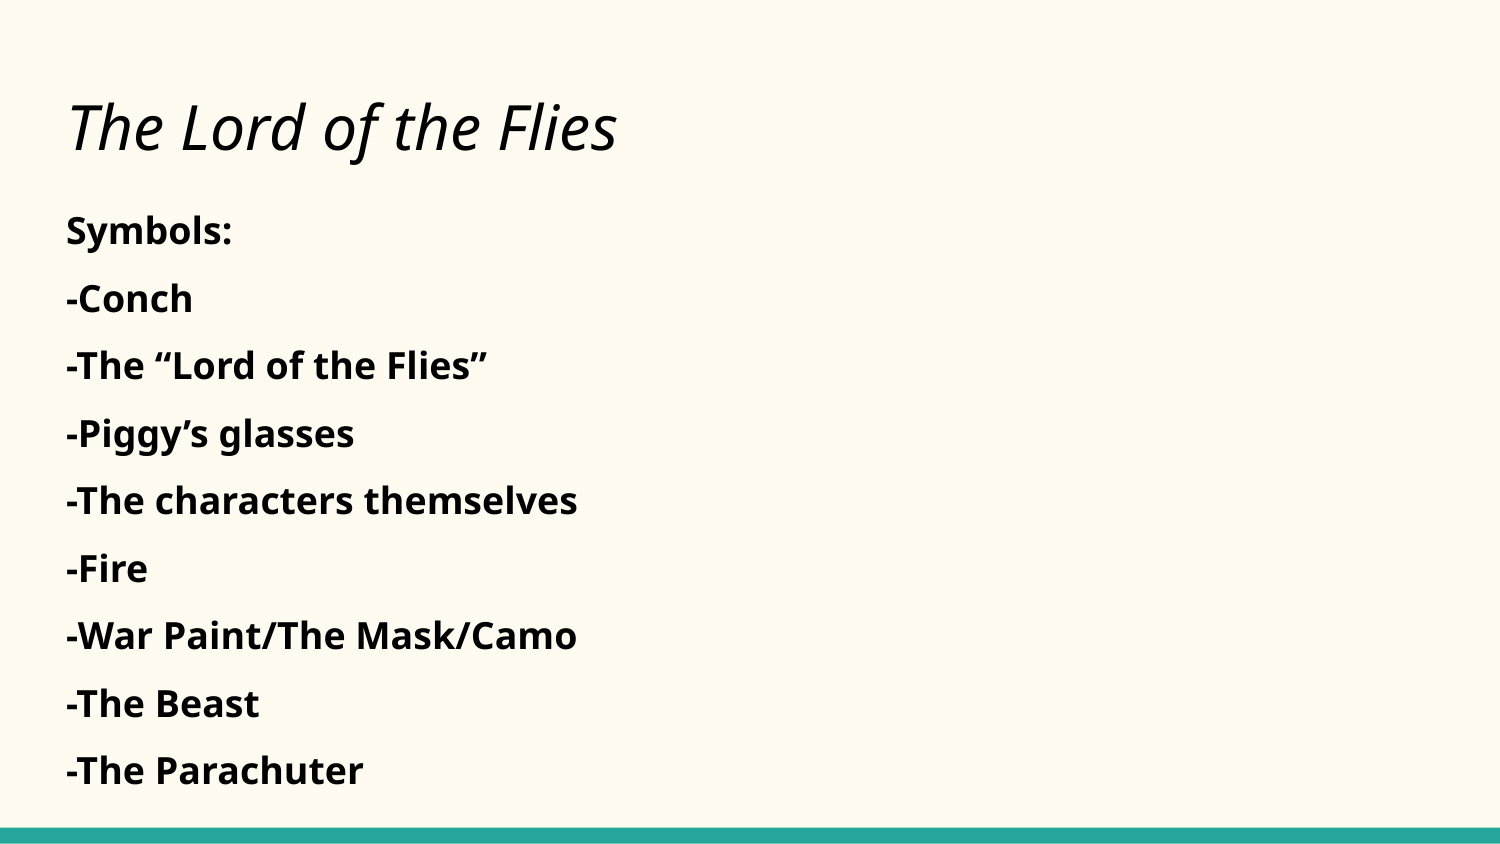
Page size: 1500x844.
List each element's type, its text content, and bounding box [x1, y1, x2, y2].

title The Lord of the Flies [51, 72, 1449, 174]
list Symbols: -Conch -The “Lord of the Flies” -Piggy’s glasses -The characters themselves -Fire -War Paint/The Mask/Camo -The Beast -The Parachuter [51, 192, 1449, 750]
